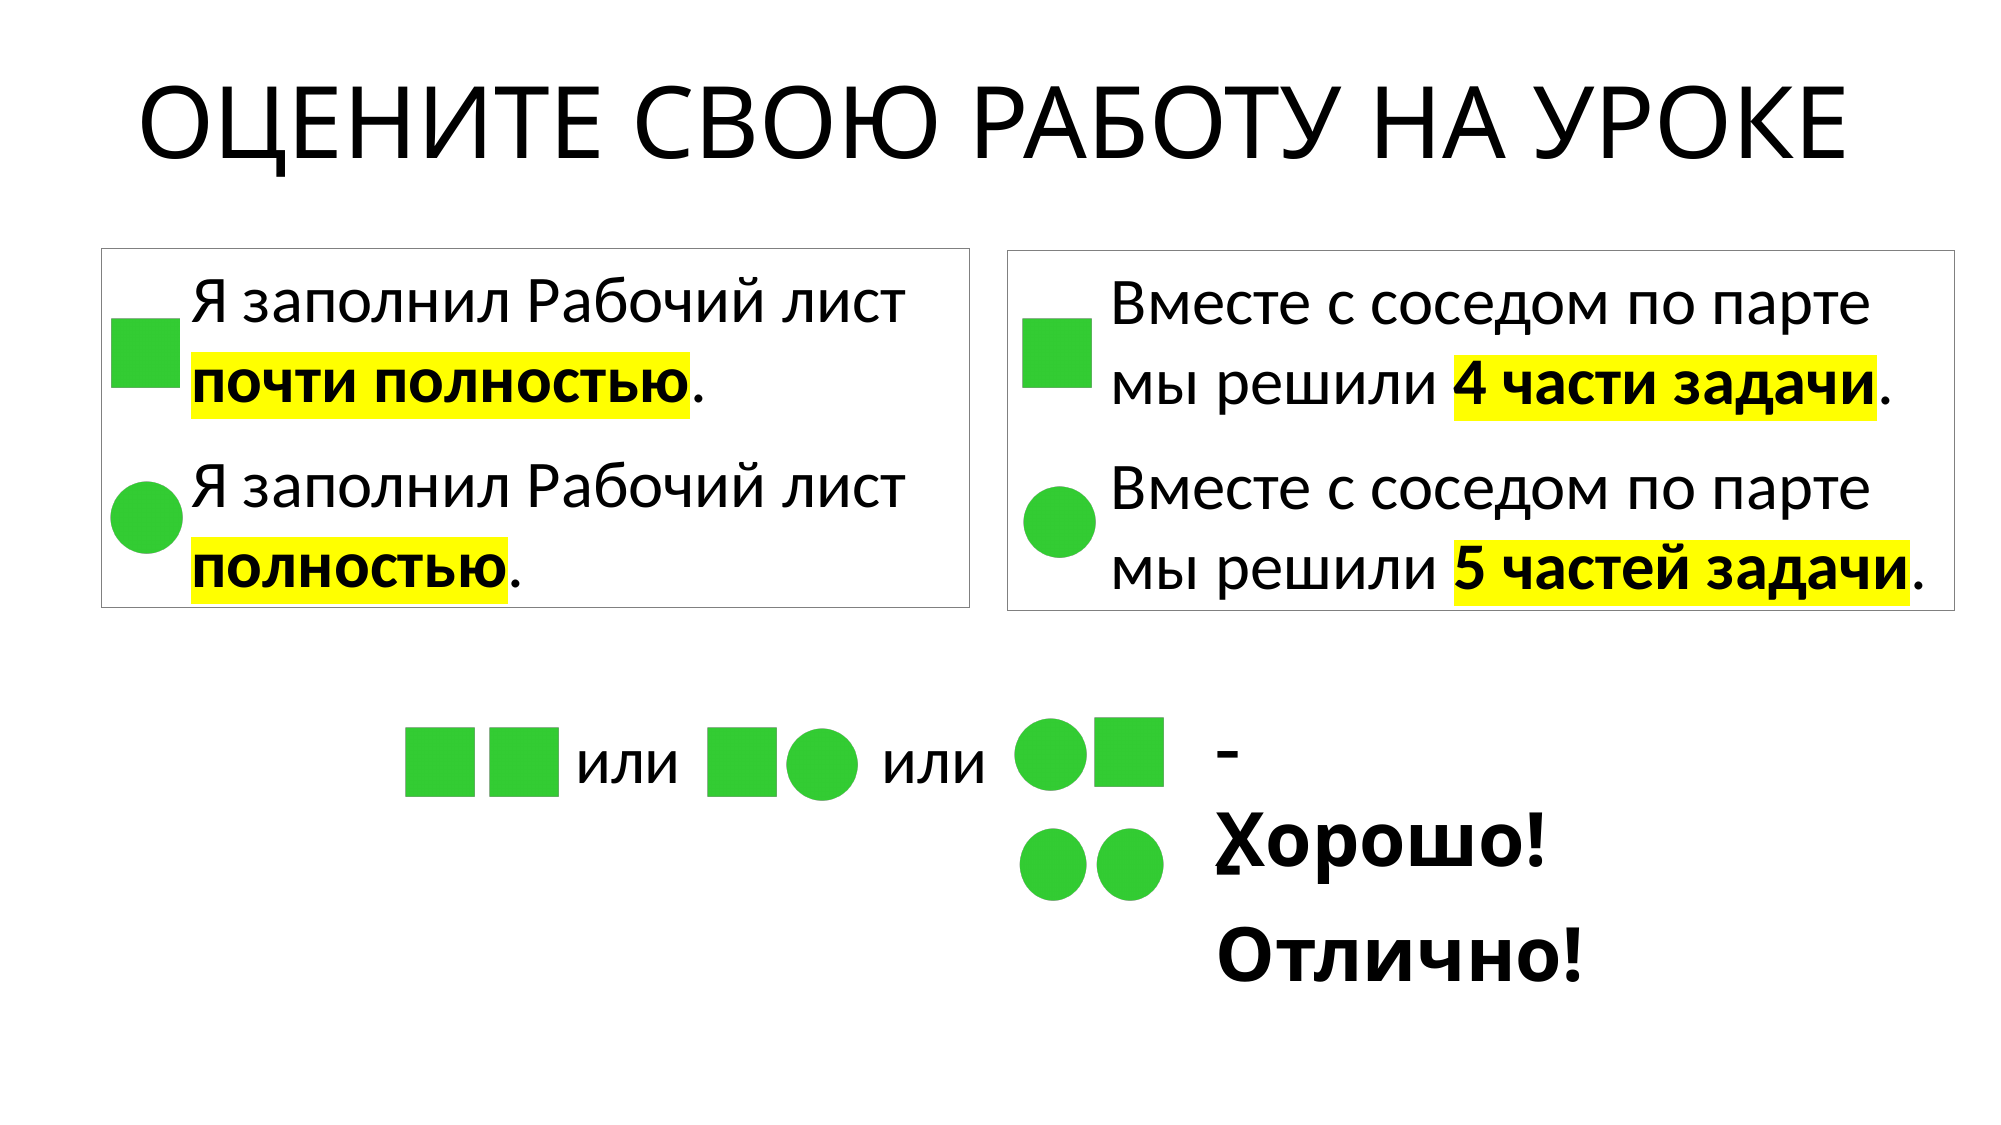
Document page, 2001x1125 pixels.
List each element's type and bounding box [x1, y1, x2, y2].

text_box [32, 50, 1955, 916]
